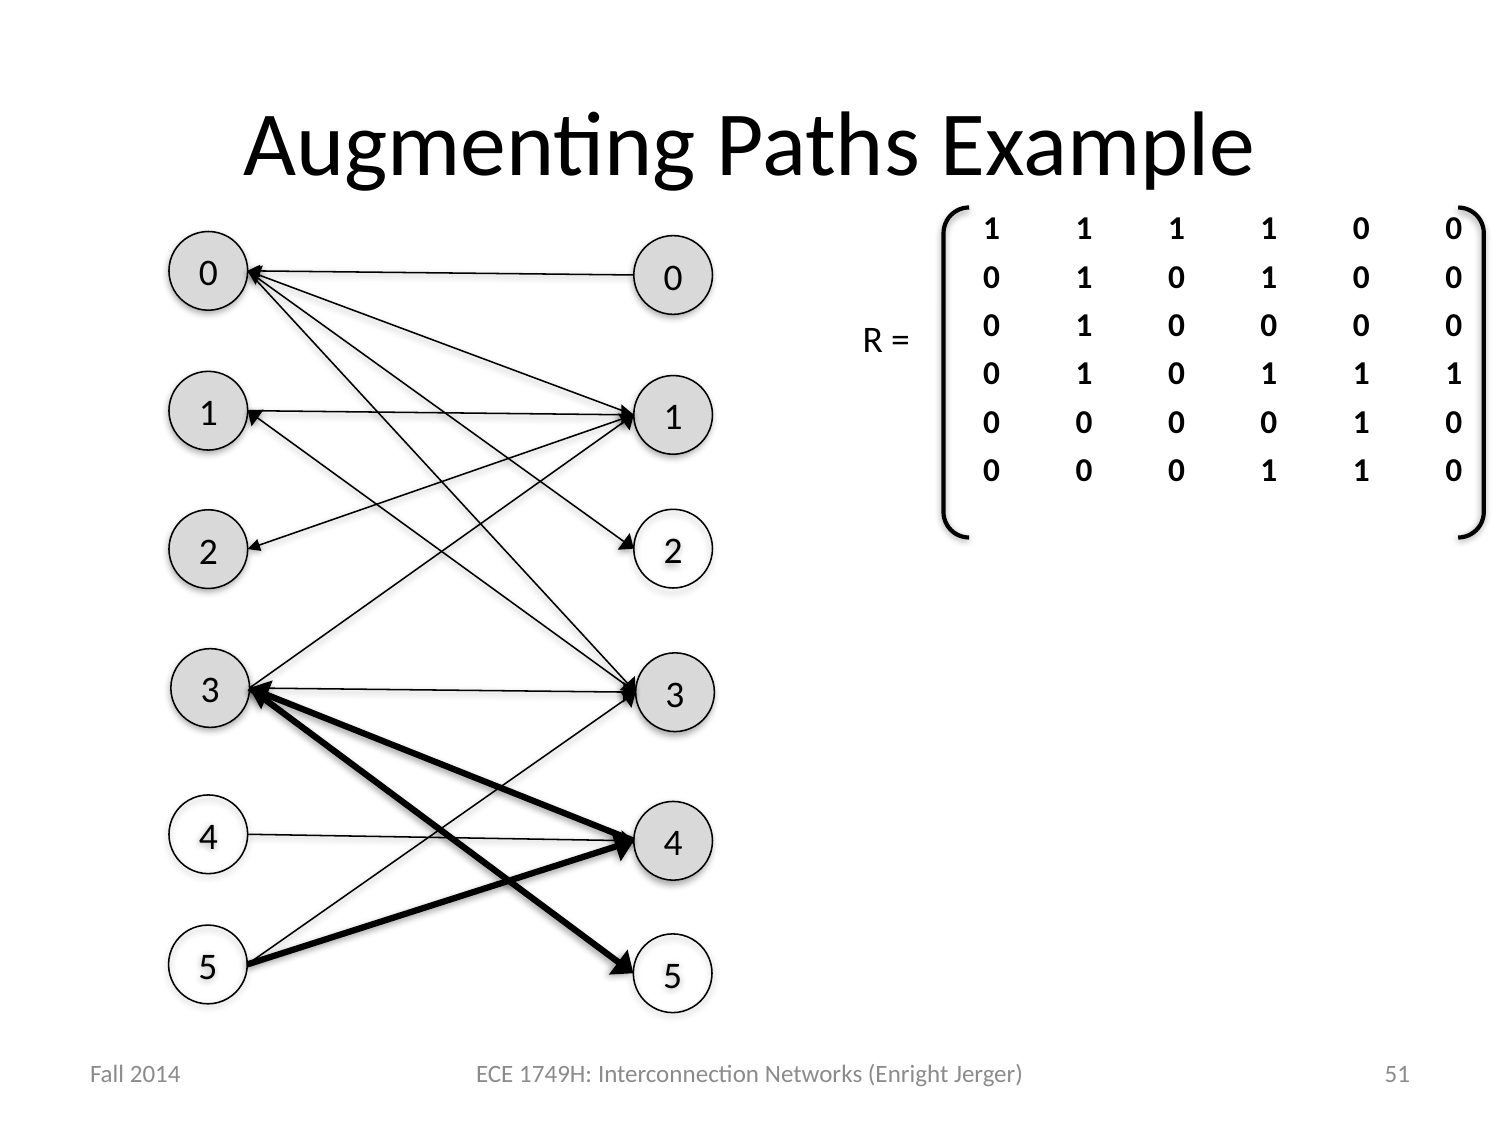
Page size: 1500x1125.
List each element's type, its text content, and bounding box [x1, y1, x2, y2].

table_cell 0 [1490, 449, 1500, 497]
text_box 2 [168, 508, 241, 590]
text_box 4 [641, 800, 714, 881]
slide_number Fall 2014 [75, 1042, 425, 1103]
text_box 0 [633, 234, 714, 316]
text_box 3 [642, 652, 716, 733]
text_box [247, 270, 636, 409]
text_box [249, 414, 634, 685]
text_box 4 [168, 794, 241, 875]
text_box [246, 691, 636, 842]
table_cell 0 [1490, 401, 1500, 449]
text_box 1 [168, 370, 241, 451]
title Augmenting Paths Example [75, 45, 1425, 233]
text_box 0 [168, 230, 249, 311]
table_header 0 [1473, 208, 1500, 256]
table_header 1 [945, 208, 954, 215]
table_cell 0 [1490, 256, 1500, 304]
table_cell 0 [1490, 304, 1500, 352]
text_box 5 [633, 933, 713, 1014]
footer ECE 1749H: Interconnection Networks (Enright Jerger) [425, 1042, 1074, 1103]
text_box 1 [642, 374, 714, 456]
text_box 3 [170, 647, 241, 729]
text_box [941, 205, 1486, 540]
text_box 2 [642, 508, 714, 589]
table_cell 1 [1490, 352, 1500, 401]
slide_number 51 [1074, 1042, 1425, 1103]
text_box 5 [167, 924, 246, 1005]
text_box R = [847, 307, 934, 368]
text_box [246, 840, 634, 965]
